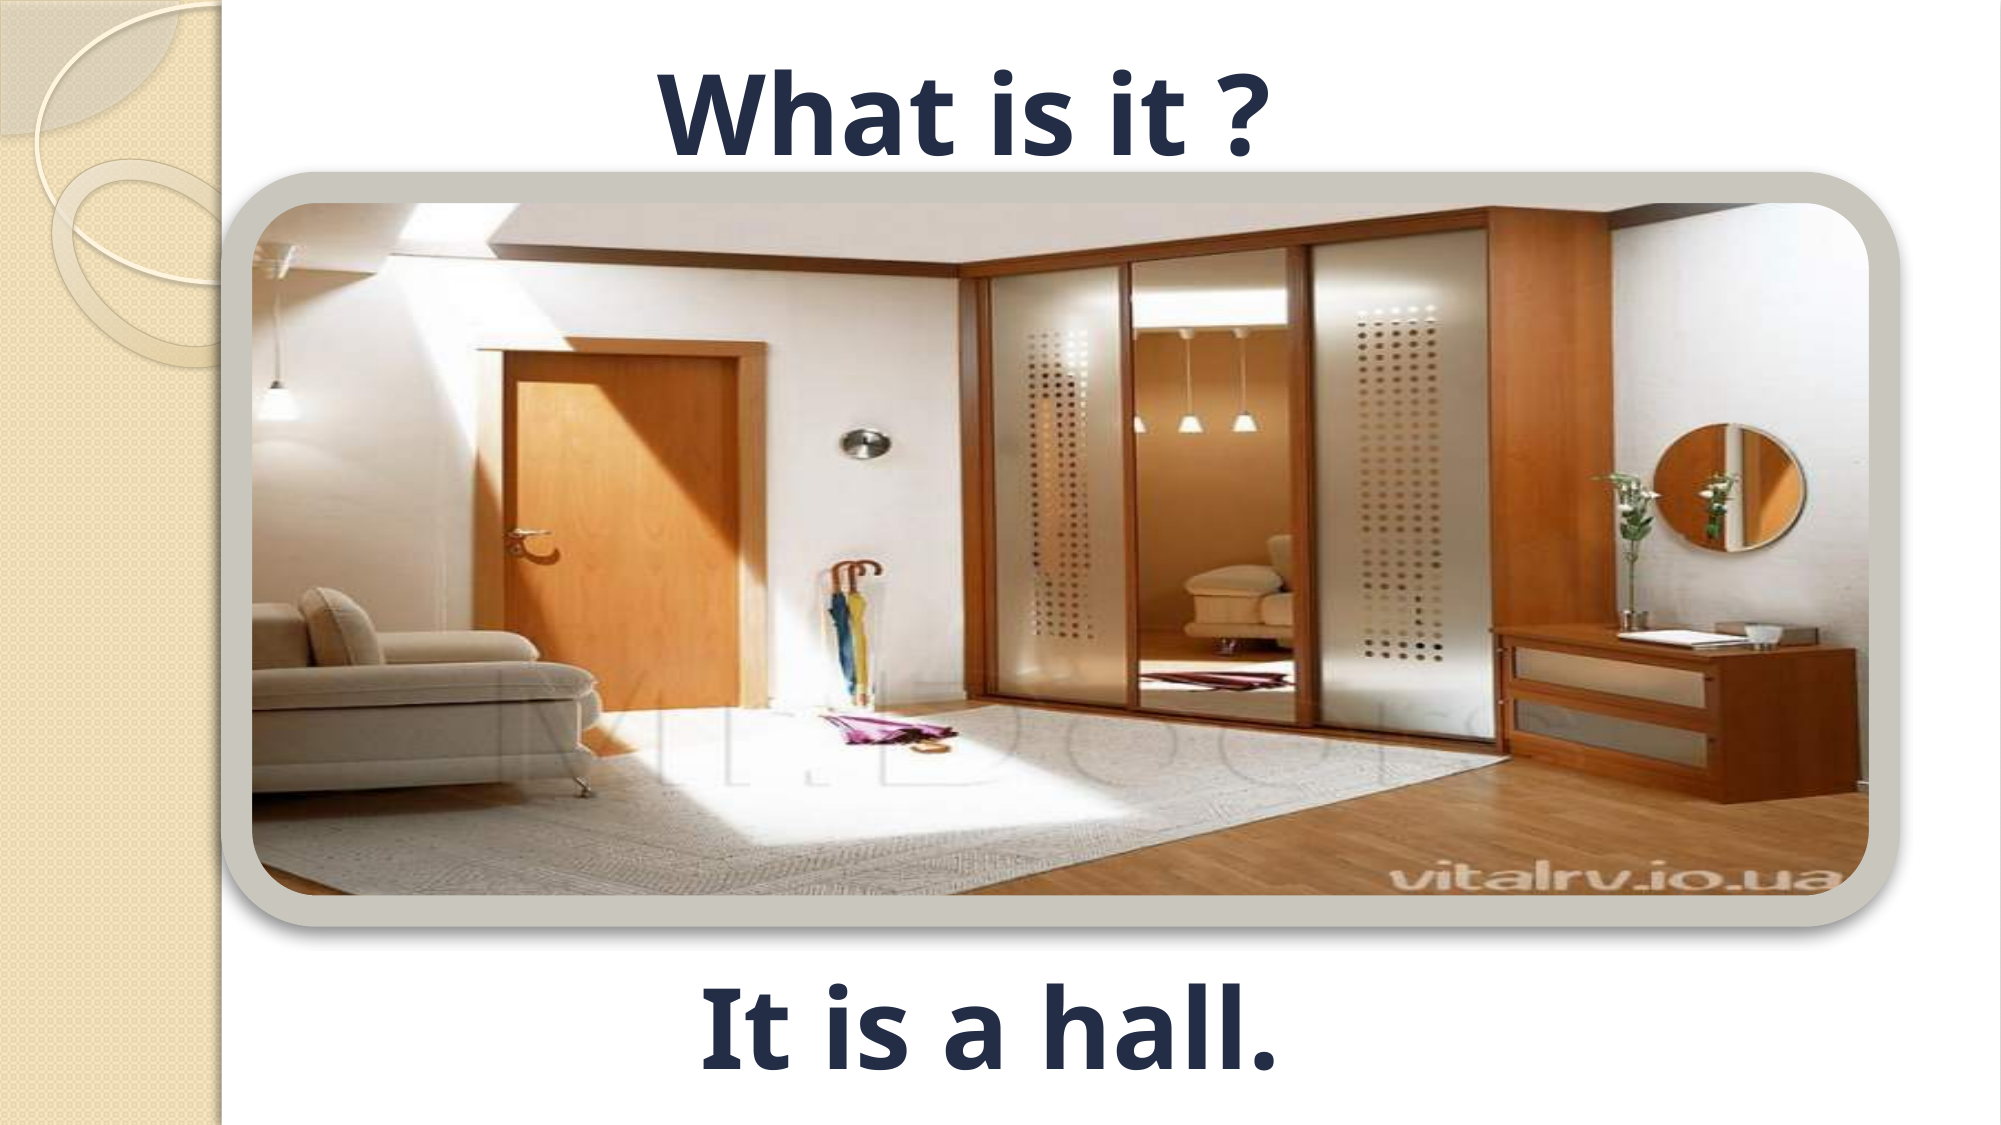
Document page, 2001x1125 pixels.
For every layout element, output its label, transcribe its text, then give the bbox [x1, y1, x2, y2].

text_box What is it ? [642, 35, 1287, 168]
picture [236, 187, 1885, 912]
text_box It is a hall. [685, 949, 1297, 1100]
